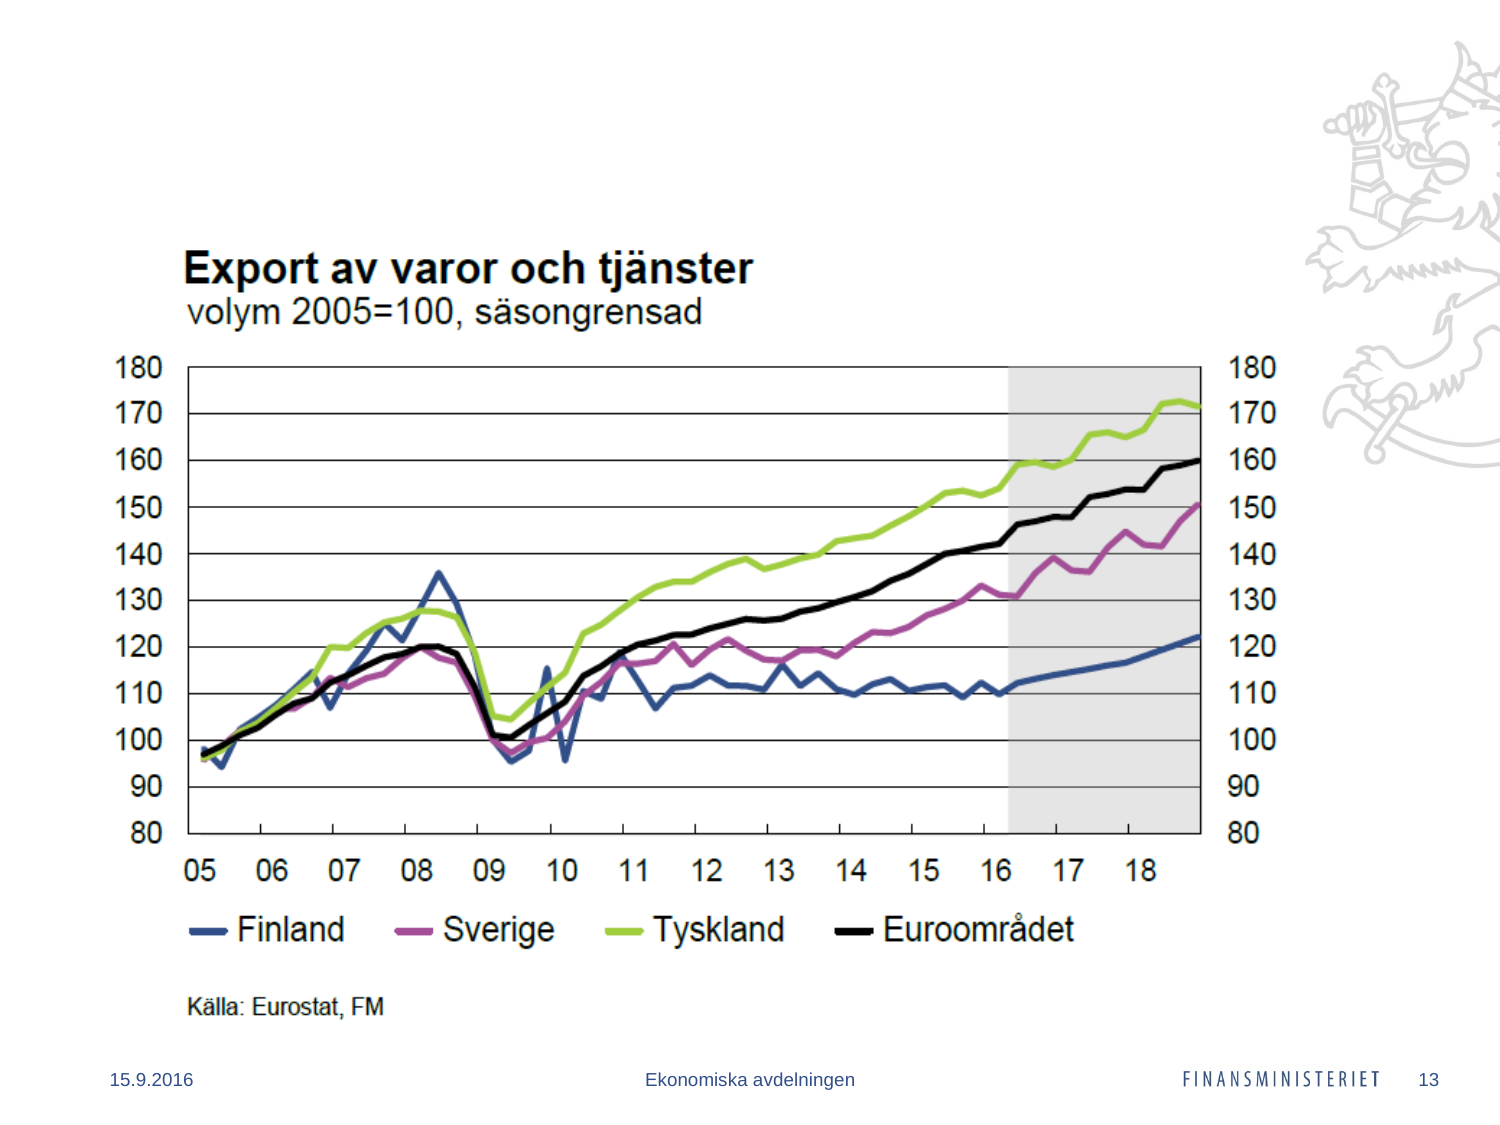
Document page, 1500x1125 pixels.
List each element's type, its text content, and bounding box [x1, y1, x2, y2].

picture [1106, 1064, 1376, 1093]
footer Ekonomiska avdelningen [512, 1054, 988, 1103]
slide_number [94, 1054, 255, 1103]
picture [107, 0, 1500, 1036]
slide_number 13 [1376, 1054, 1455, 1103]
